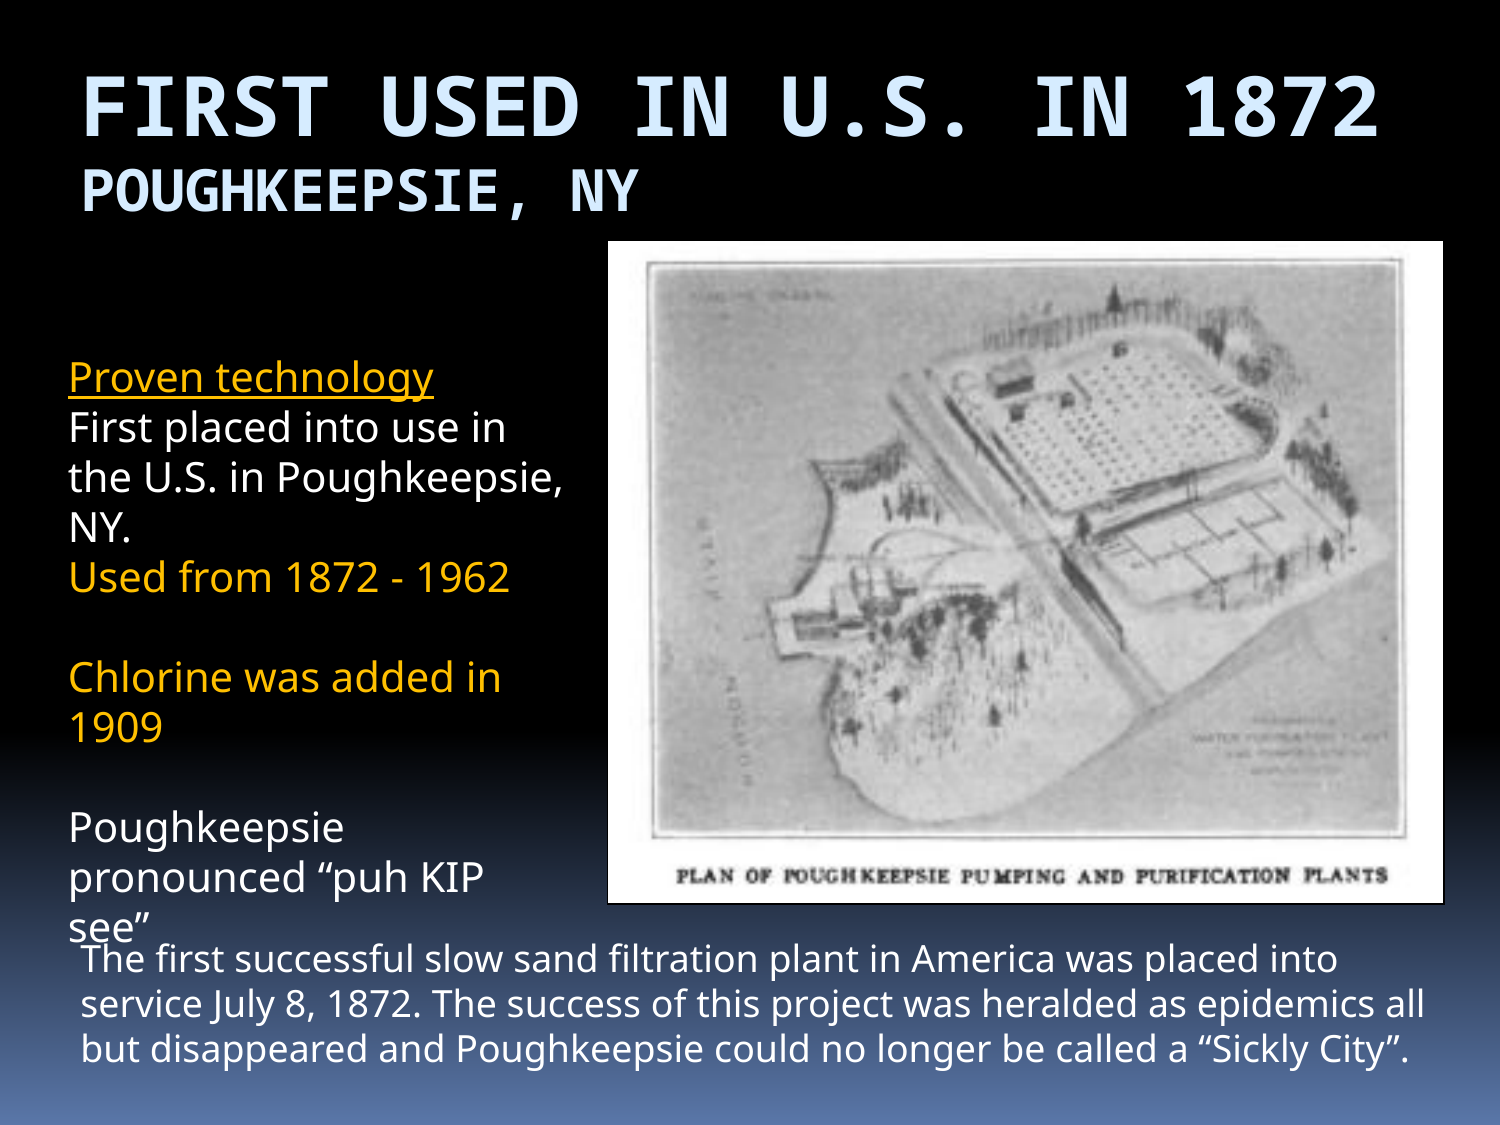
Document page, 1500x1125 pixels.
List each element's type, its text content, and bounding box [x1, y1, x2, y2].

picture [607, 240, 1444, 904]
text_box The first successful slow sand filtration plant in America was placed into service July 8, 1872. The success of this project was heralded as epidemics all but disappeared and Poughkeepsie could no longer be called a “Sickly City”. [65, 927, 1457, 1078]
text_box First Used in U.S. in 1872 Poughkeepsie, NY [65, 46, 1450, 231]
text_box Proven technology First placed into use in the U.S. in Poughkeepsie, NY. Used from 1872 - 1962 Chlorine was added in 1909 Poughkeepsie pronounced “puh KIP see” [53, 343, 582, 959]
